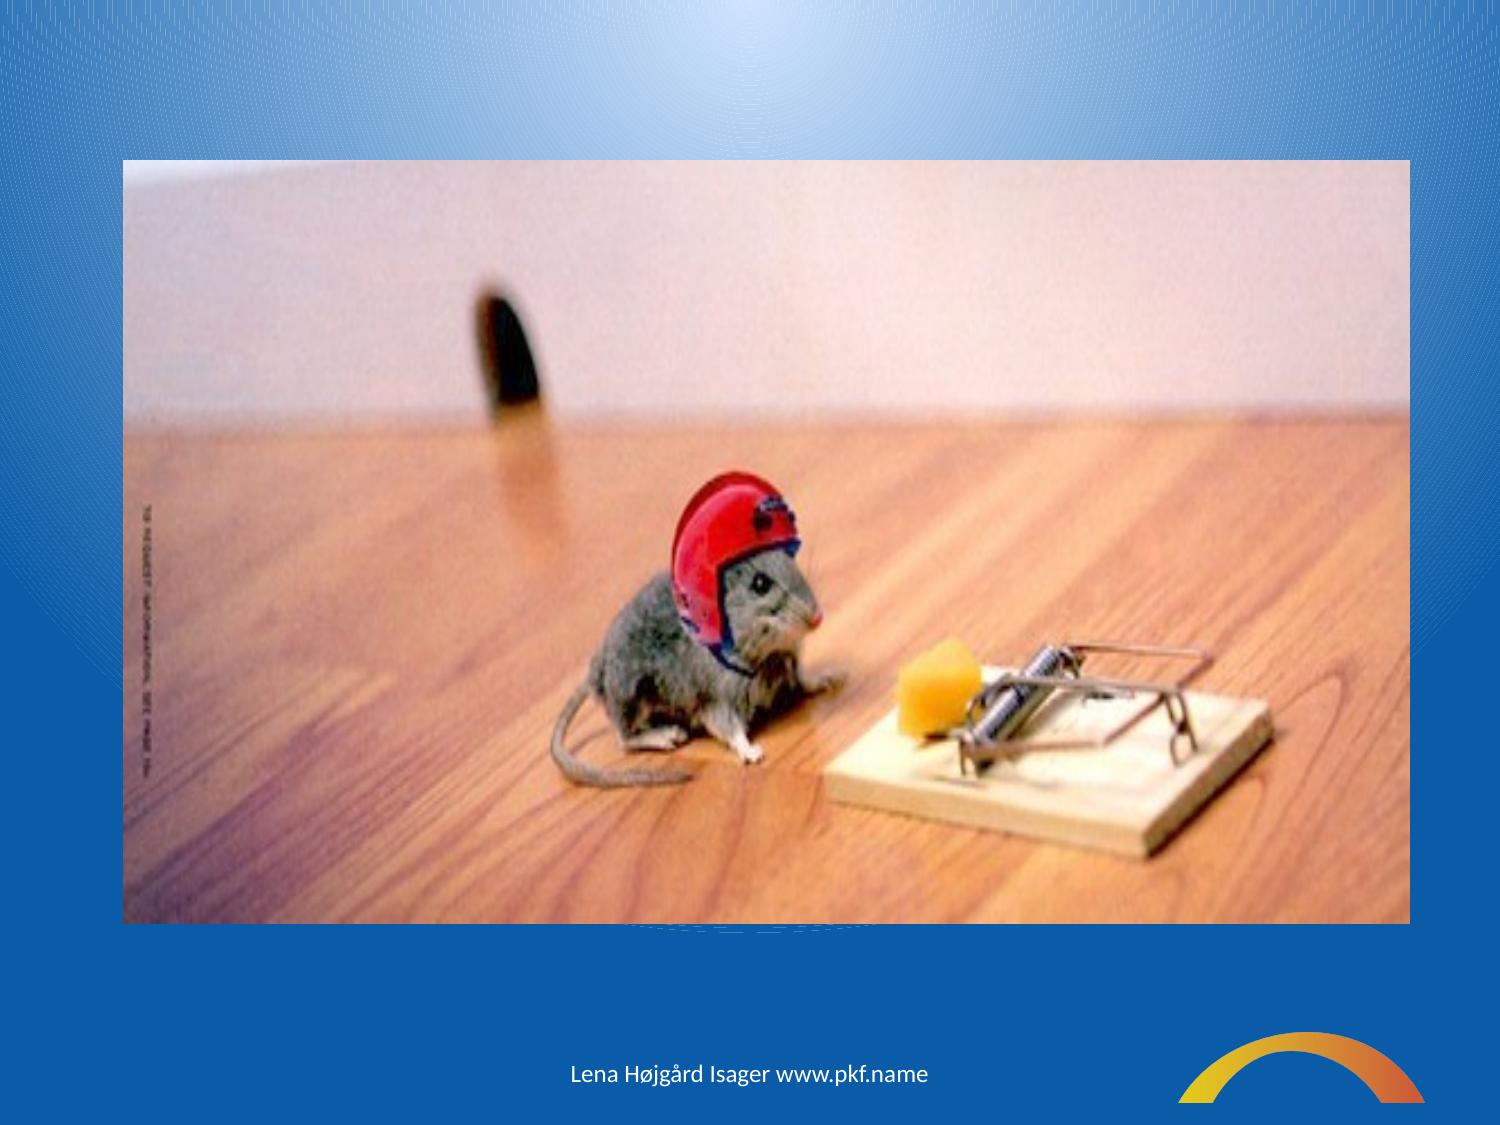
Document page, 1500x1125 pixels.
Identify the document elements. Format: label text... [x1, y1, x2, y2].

picture [1178, 1032, 1425, 1103]
picture [123, 160, 1410, 924]
footer Lena Højgård Isager www.pkf.name [512, 1042, 988, 1103]
